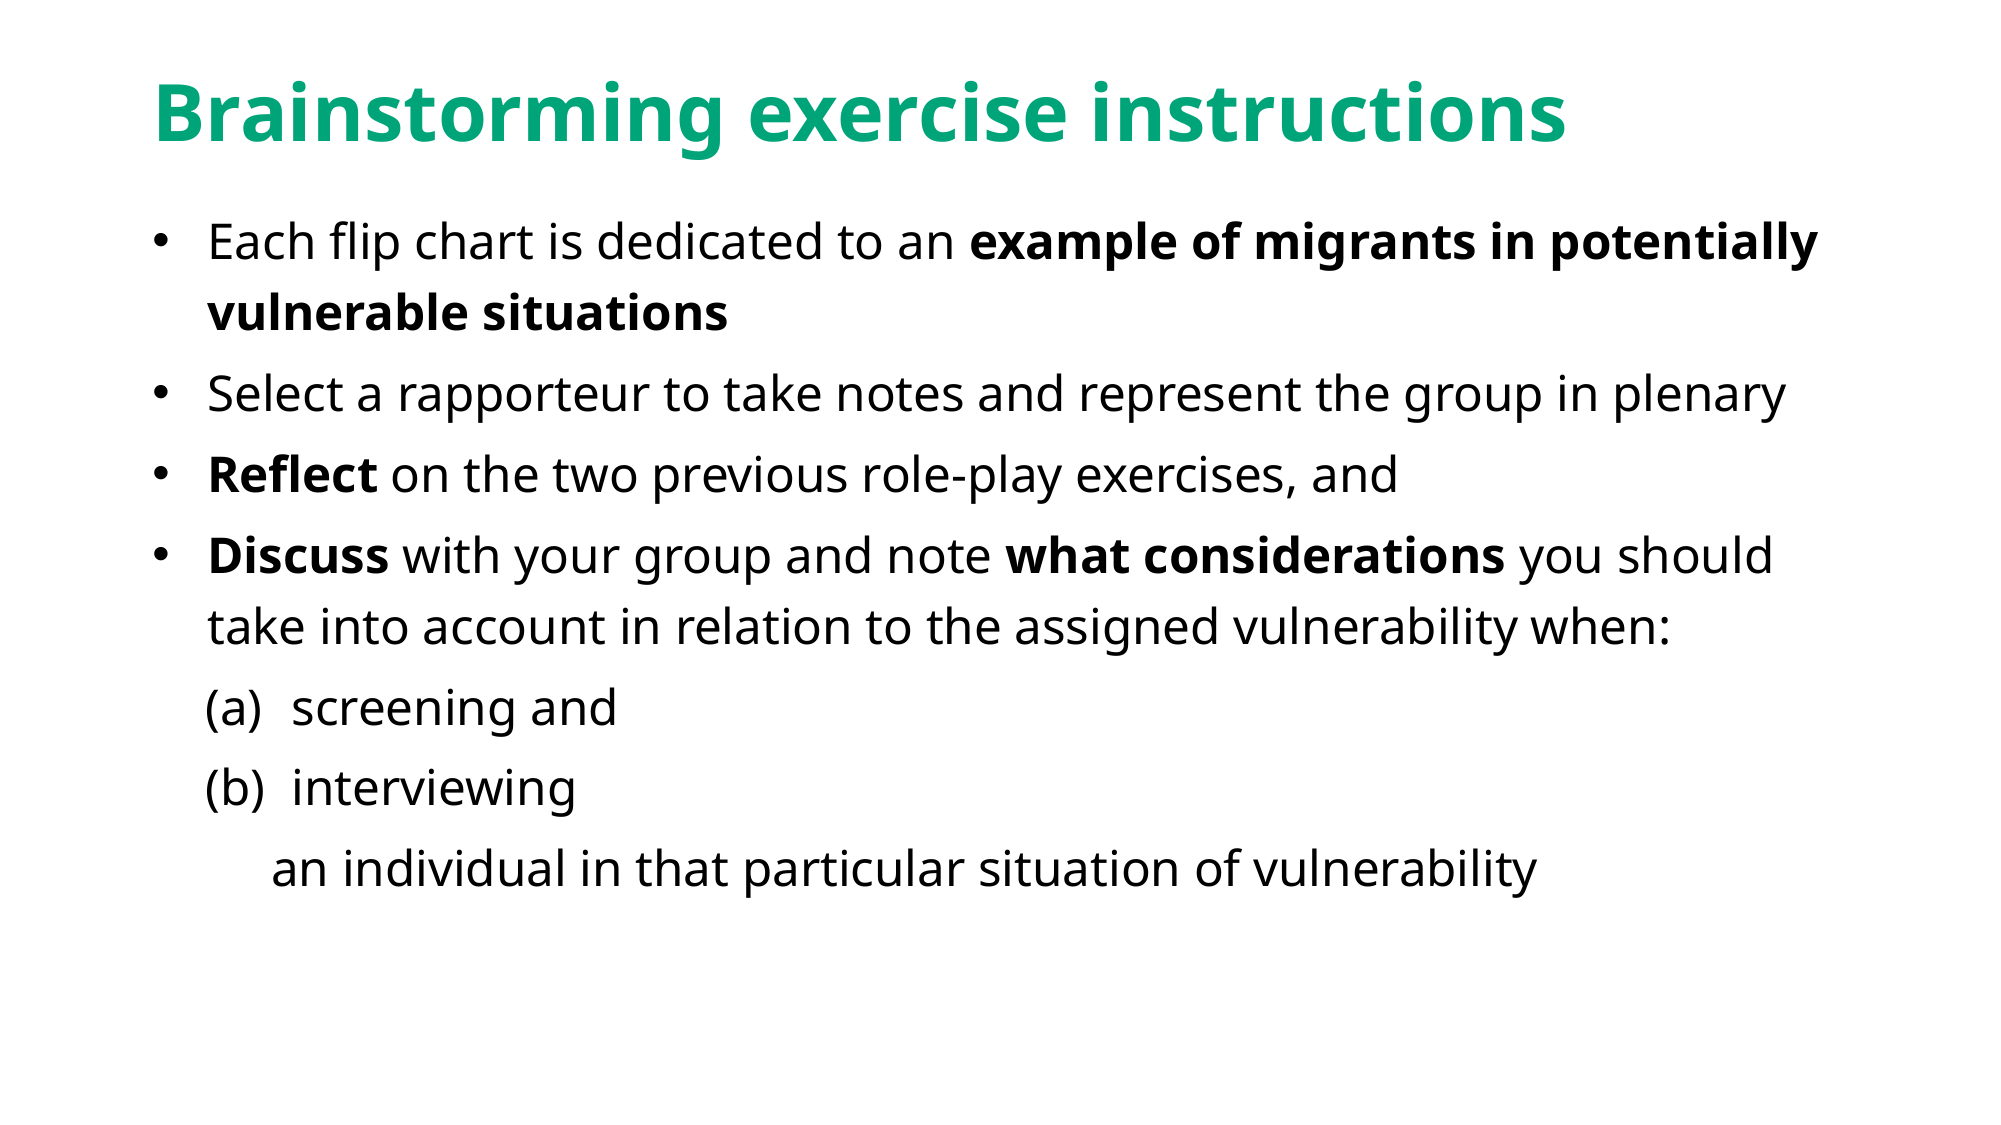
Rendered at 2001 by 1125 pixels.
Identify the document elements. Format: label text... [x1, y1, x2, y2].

list Each flip chart is dedicated to an example of migrants in potentially vulnerable situations Select a rapporteur to take notes and represent the group in plenary Reflect on the two previous role-play exercises, and Discuss with your group and note what considerations you should take into account in relation to the assigned vulnerability when: (a) screening and (b) interviewing an individual in that particular situation of vulnerability [137, 191, 1863, 1014]
title Brainstorming exercise instructions [137, 59, 1863, 172]
